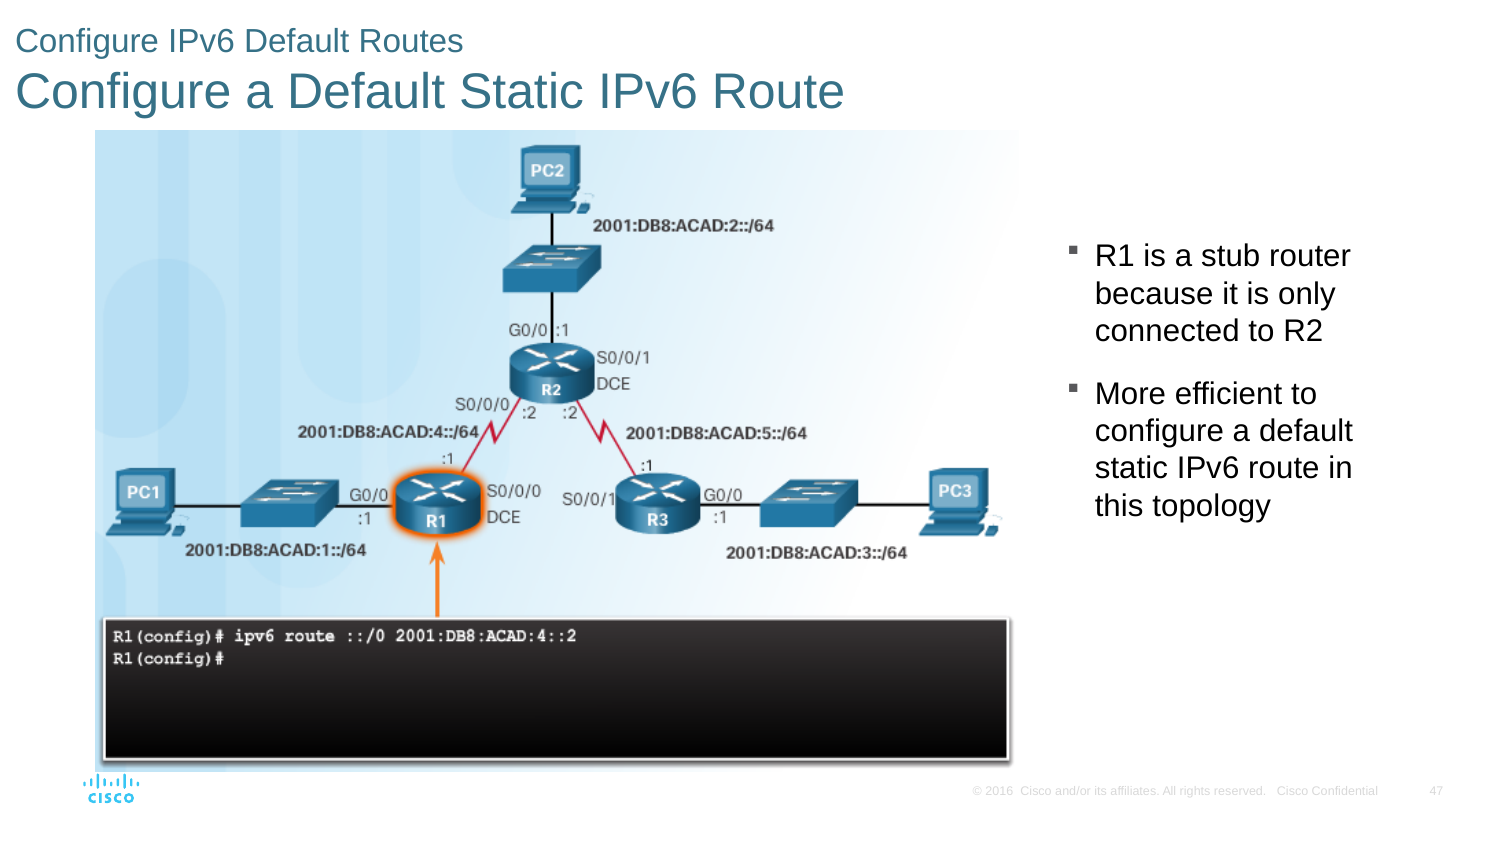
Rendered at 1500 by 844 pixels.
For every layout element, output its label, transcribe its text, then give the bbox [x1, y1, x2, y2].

text_box R1 is a stub router because it is only connected to R2 More efficient to configure a default static IPv6 route in this topology [1052, 228, 1390, 531]
title Configure IPv6 Default Routes Configure a Default Static IPv6 Route [0, 6, 1500, 131]
picture [95, 130, 1019, 772]
